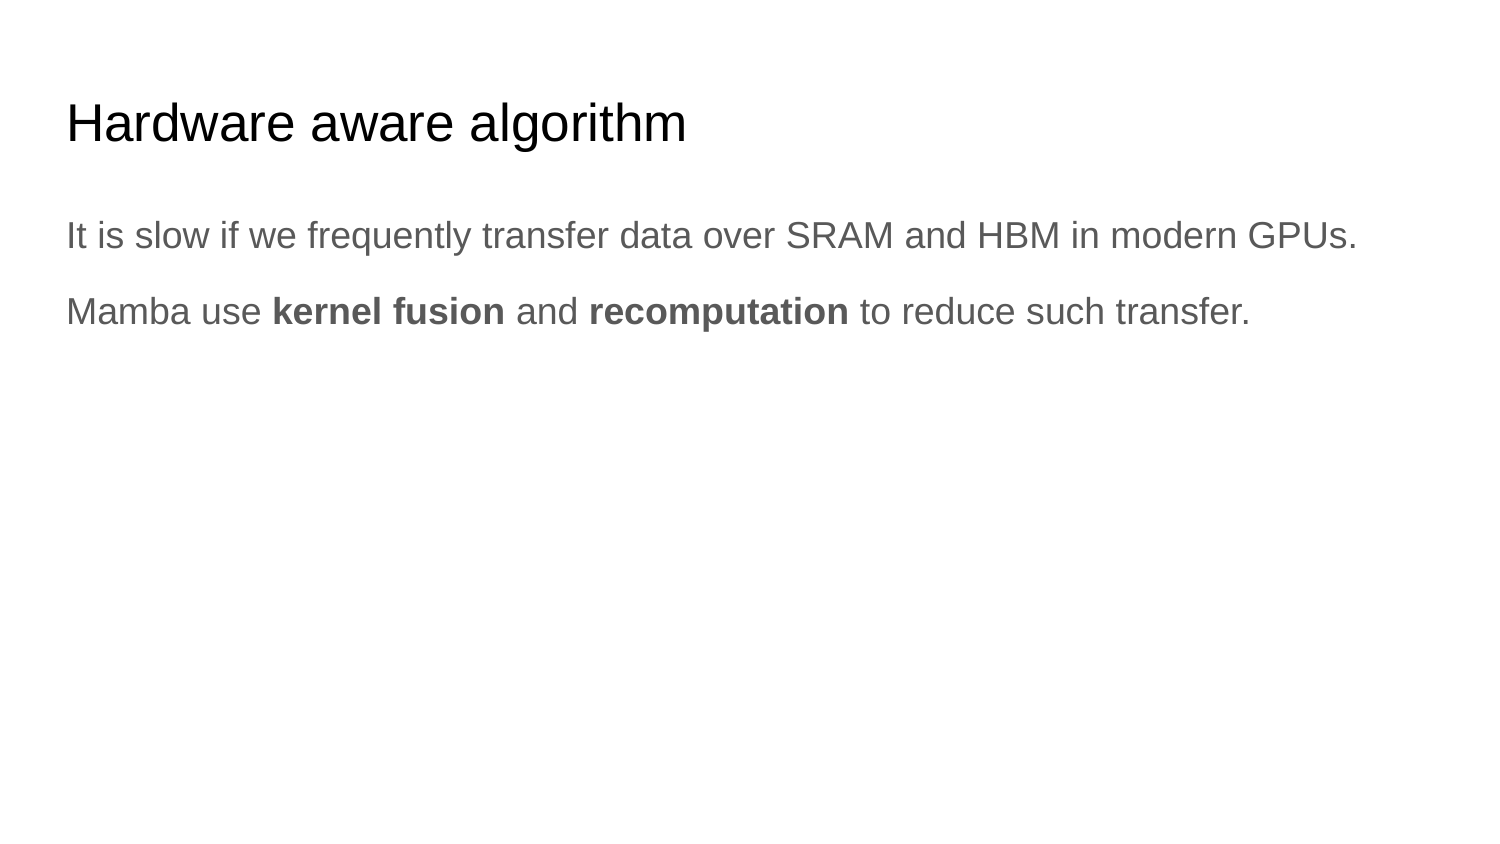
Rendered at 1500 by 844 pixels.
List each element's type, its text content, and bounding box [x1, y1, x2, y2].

title Hardware aware algorithm [51, 72, 1449, 167]
list It is slow if we frequently transfer data over SRAM and HBM in modern GPUs. Mamba use kernel fusion and recomputation to reduce such transfer. [51, 189, 1449, 750]
